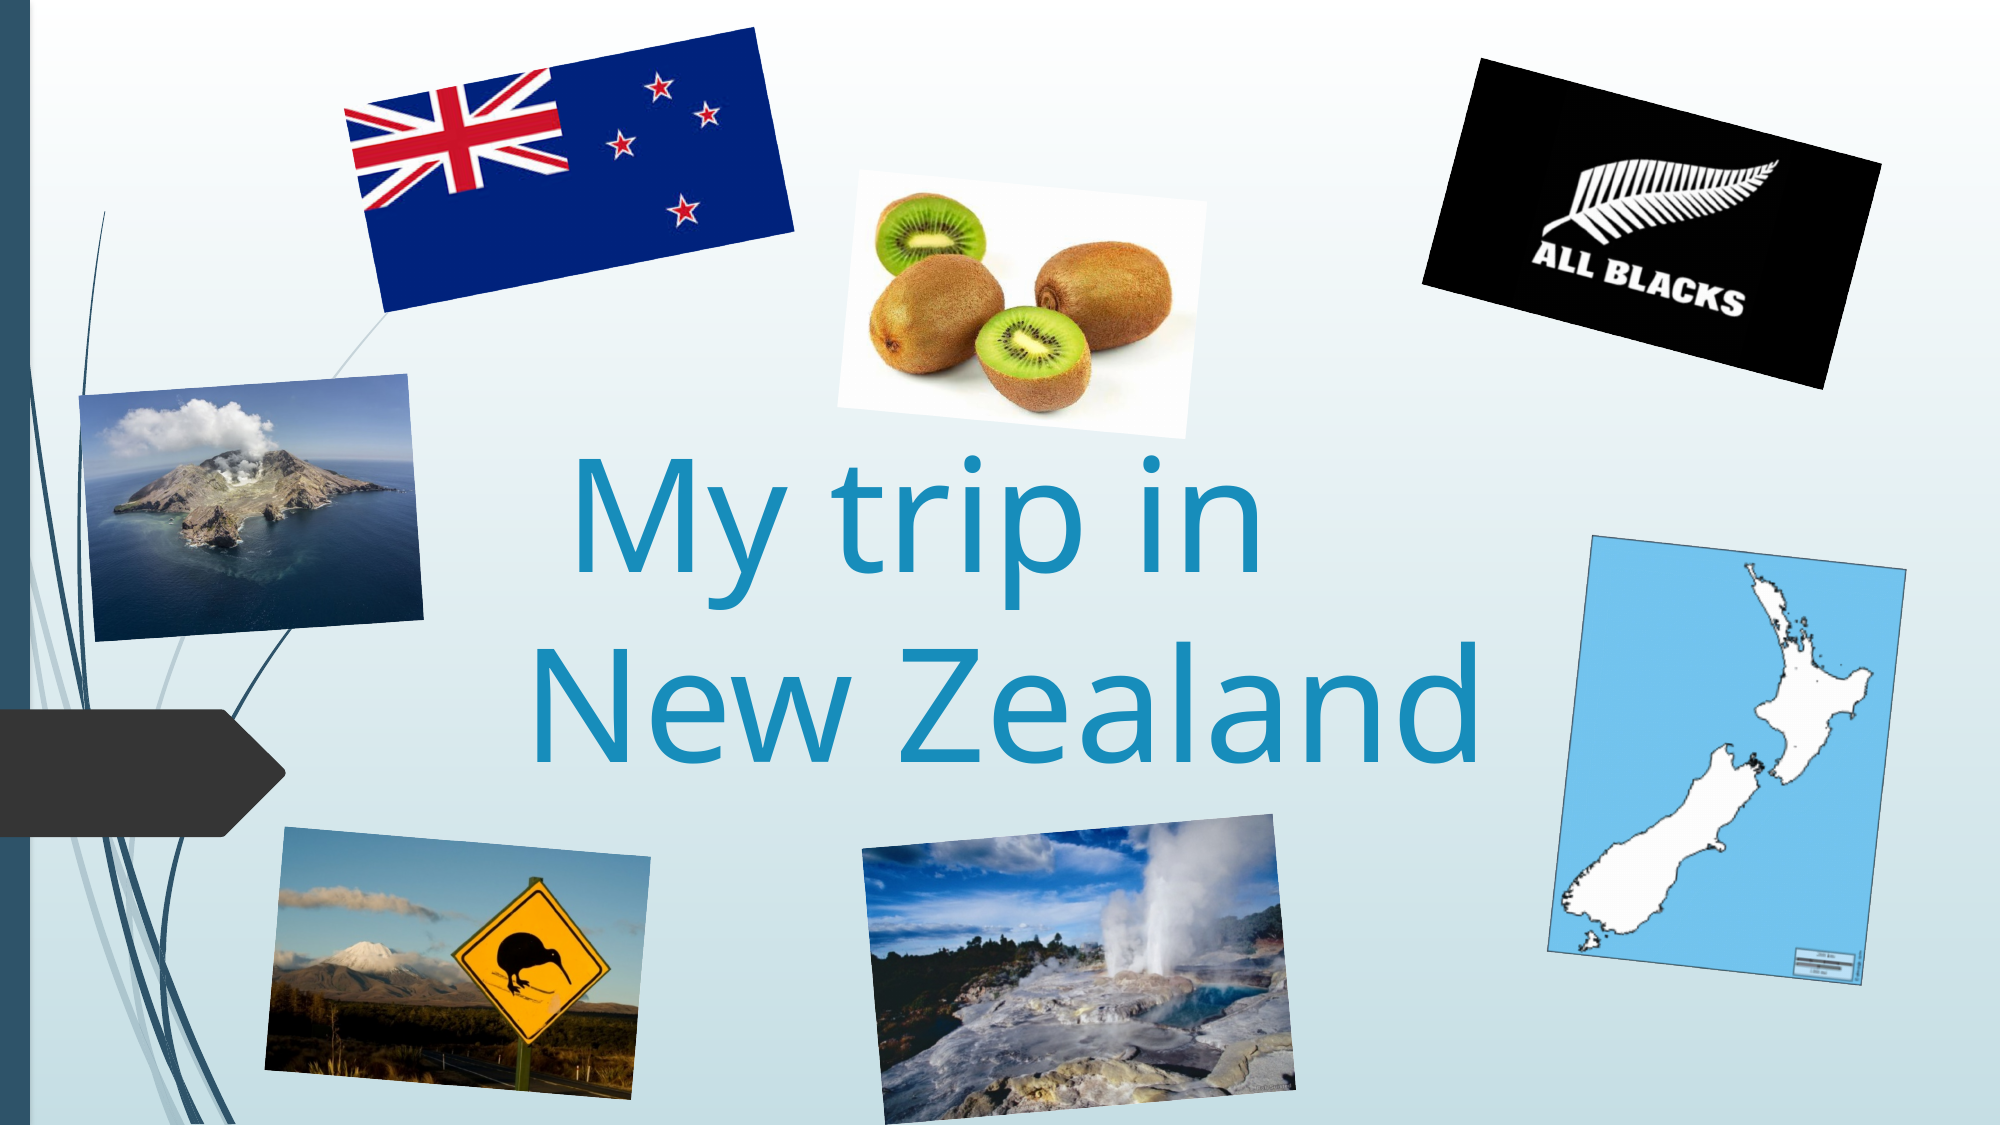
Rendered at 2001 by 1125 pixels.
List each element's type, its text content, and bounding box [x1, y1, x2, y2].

picture [1547, 535, 1906, 985]
picture [838, 170, 1207, 438]
picture [79, 374, 423, 641]
picture [345, 27, 794, 312]
picture [862, 814, 1296, 1124]
picture [265, 827, 650, 1100]
title My trip in New Zealand [466, 383, 1525, 802]
picture [1422, 58, 1881, 389]
